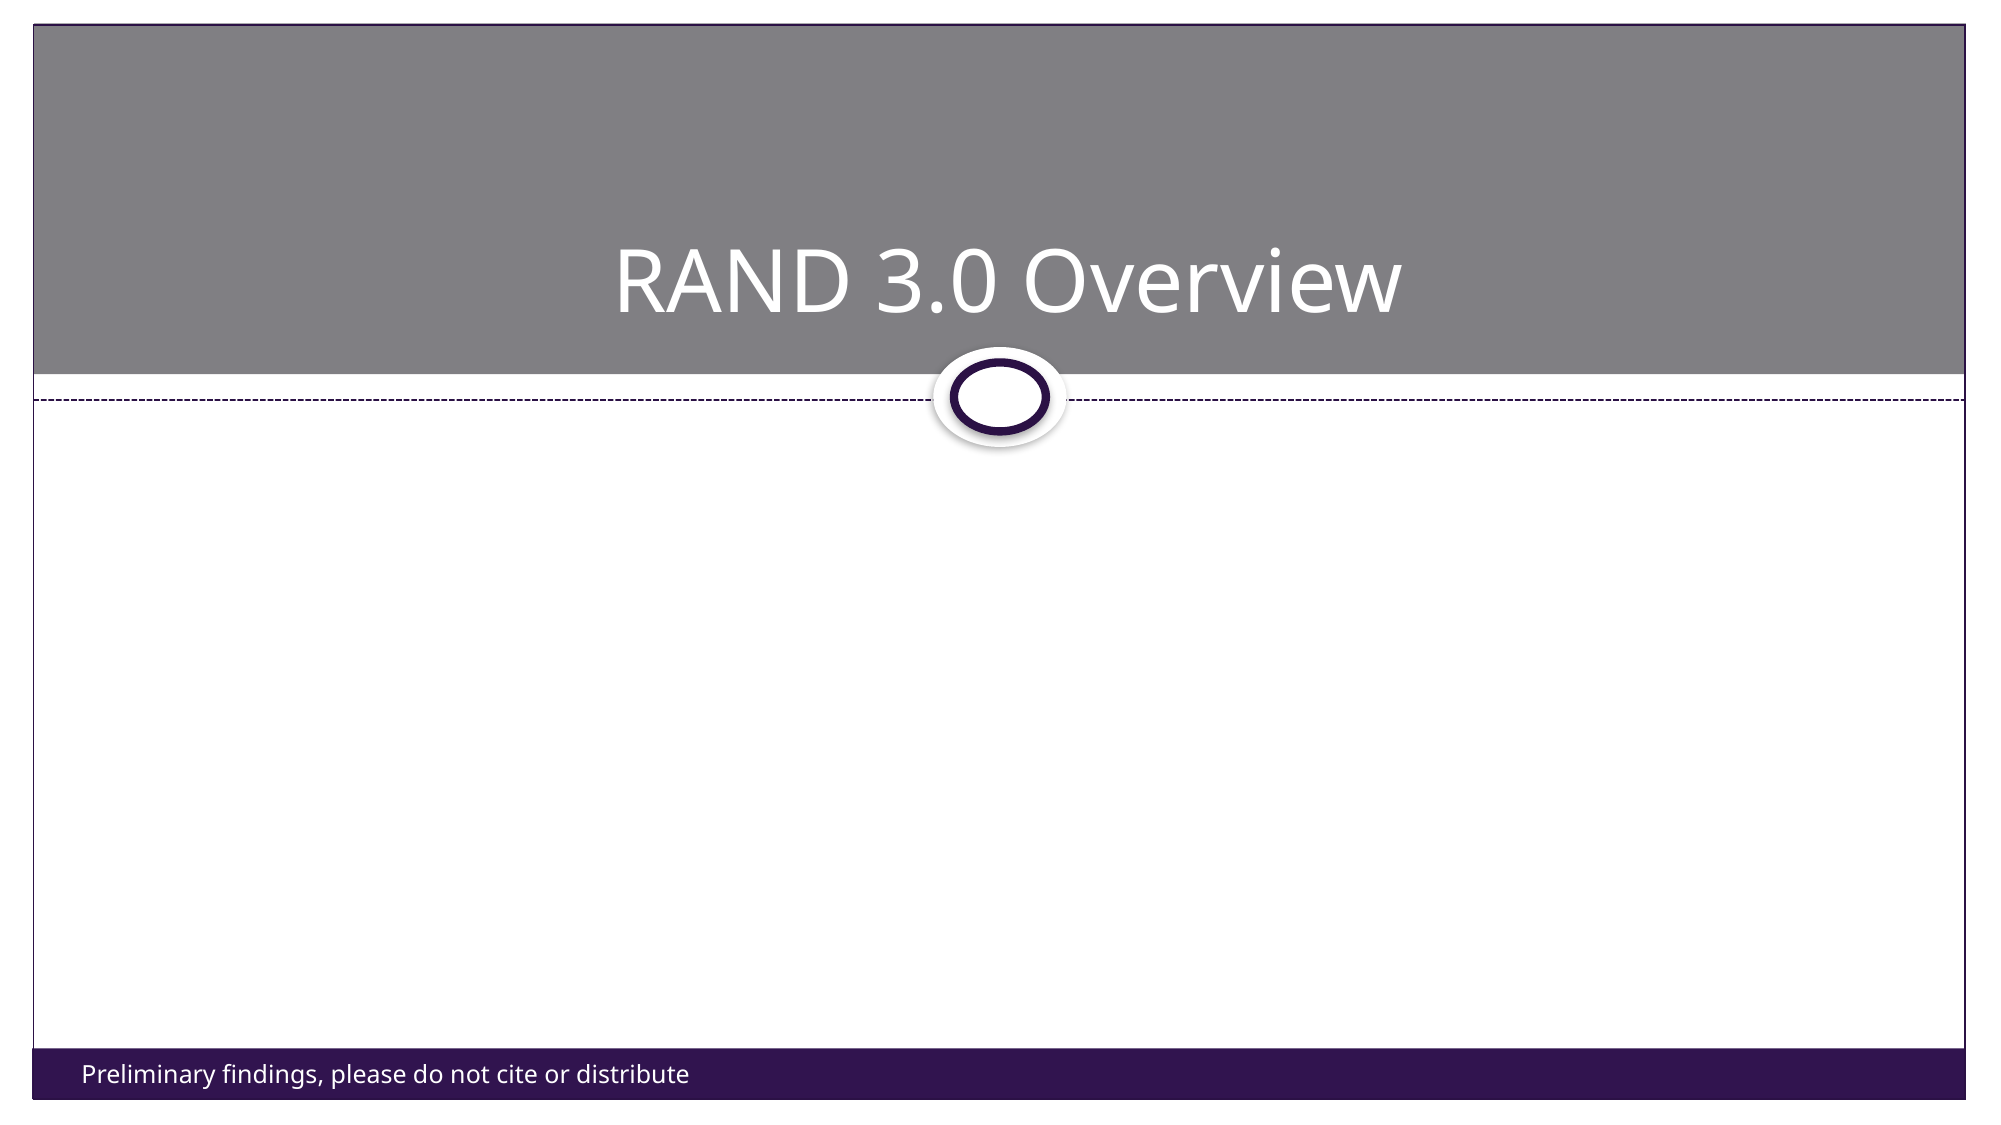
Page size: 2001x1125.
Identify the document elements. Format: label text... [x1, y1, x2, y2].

title RAND 3.0 Overview [157, 87, 1858, 338]
footer Preliminary findings, please do not cite or distribute [66, 1051, 850, 1112]
